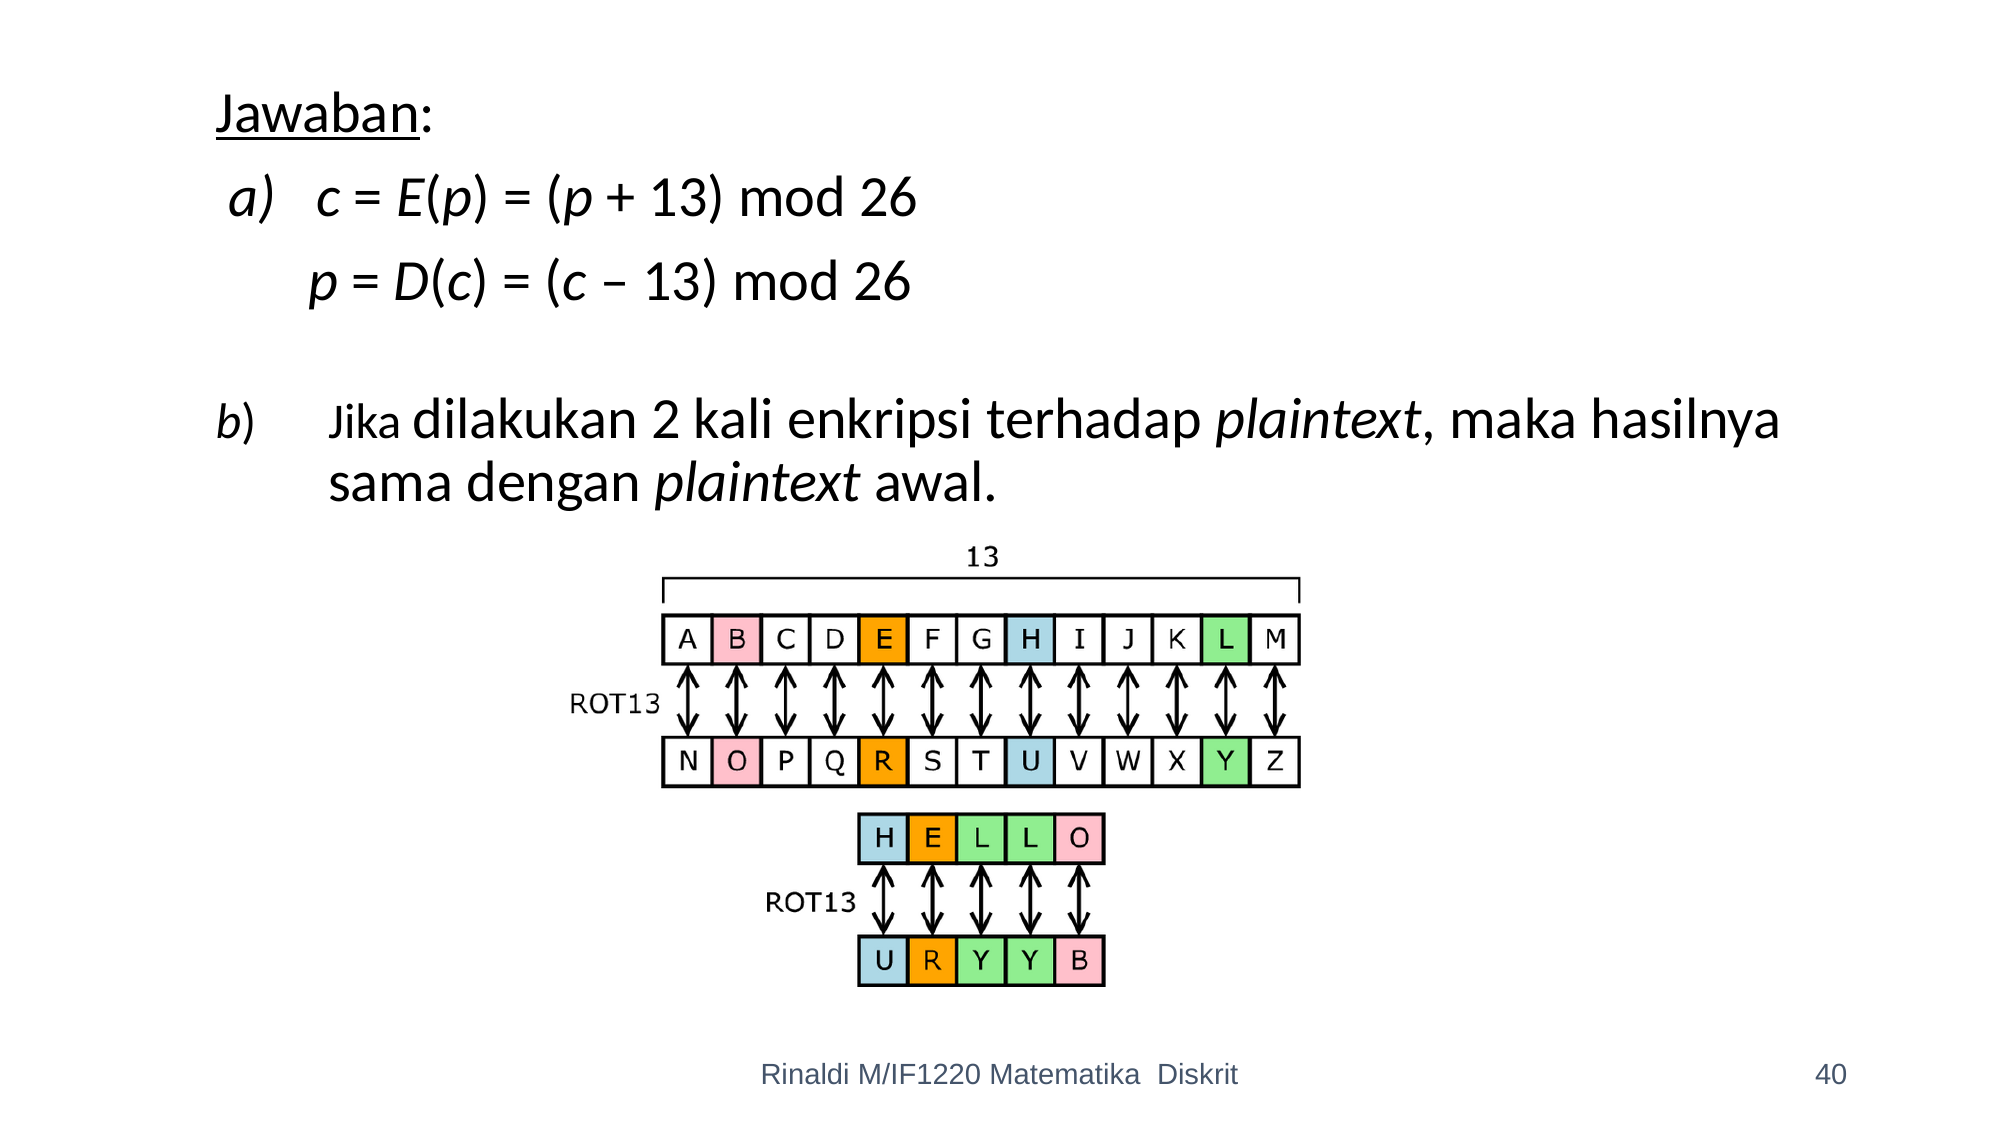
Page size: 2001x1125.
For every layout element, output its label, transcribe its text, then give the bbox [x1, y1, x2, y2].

picture [561, 534, 1311, 1005]
list Jawaban: a) c = E(p) = (p + 13) mod 26 p = D(c) = (c – 13) mod 26 b) Jika dilakukan 2 kali enkripsi terhadap plaintext, maka hasilnya sama dengan plaintext awal. [200, 75, 1884, 1005]
slide_number 40 [1412, 1042, 1863, 1103]
footer Rinaldi M/IF1220 Matematika Diskrit [662, 1042, 1338, 1103]
